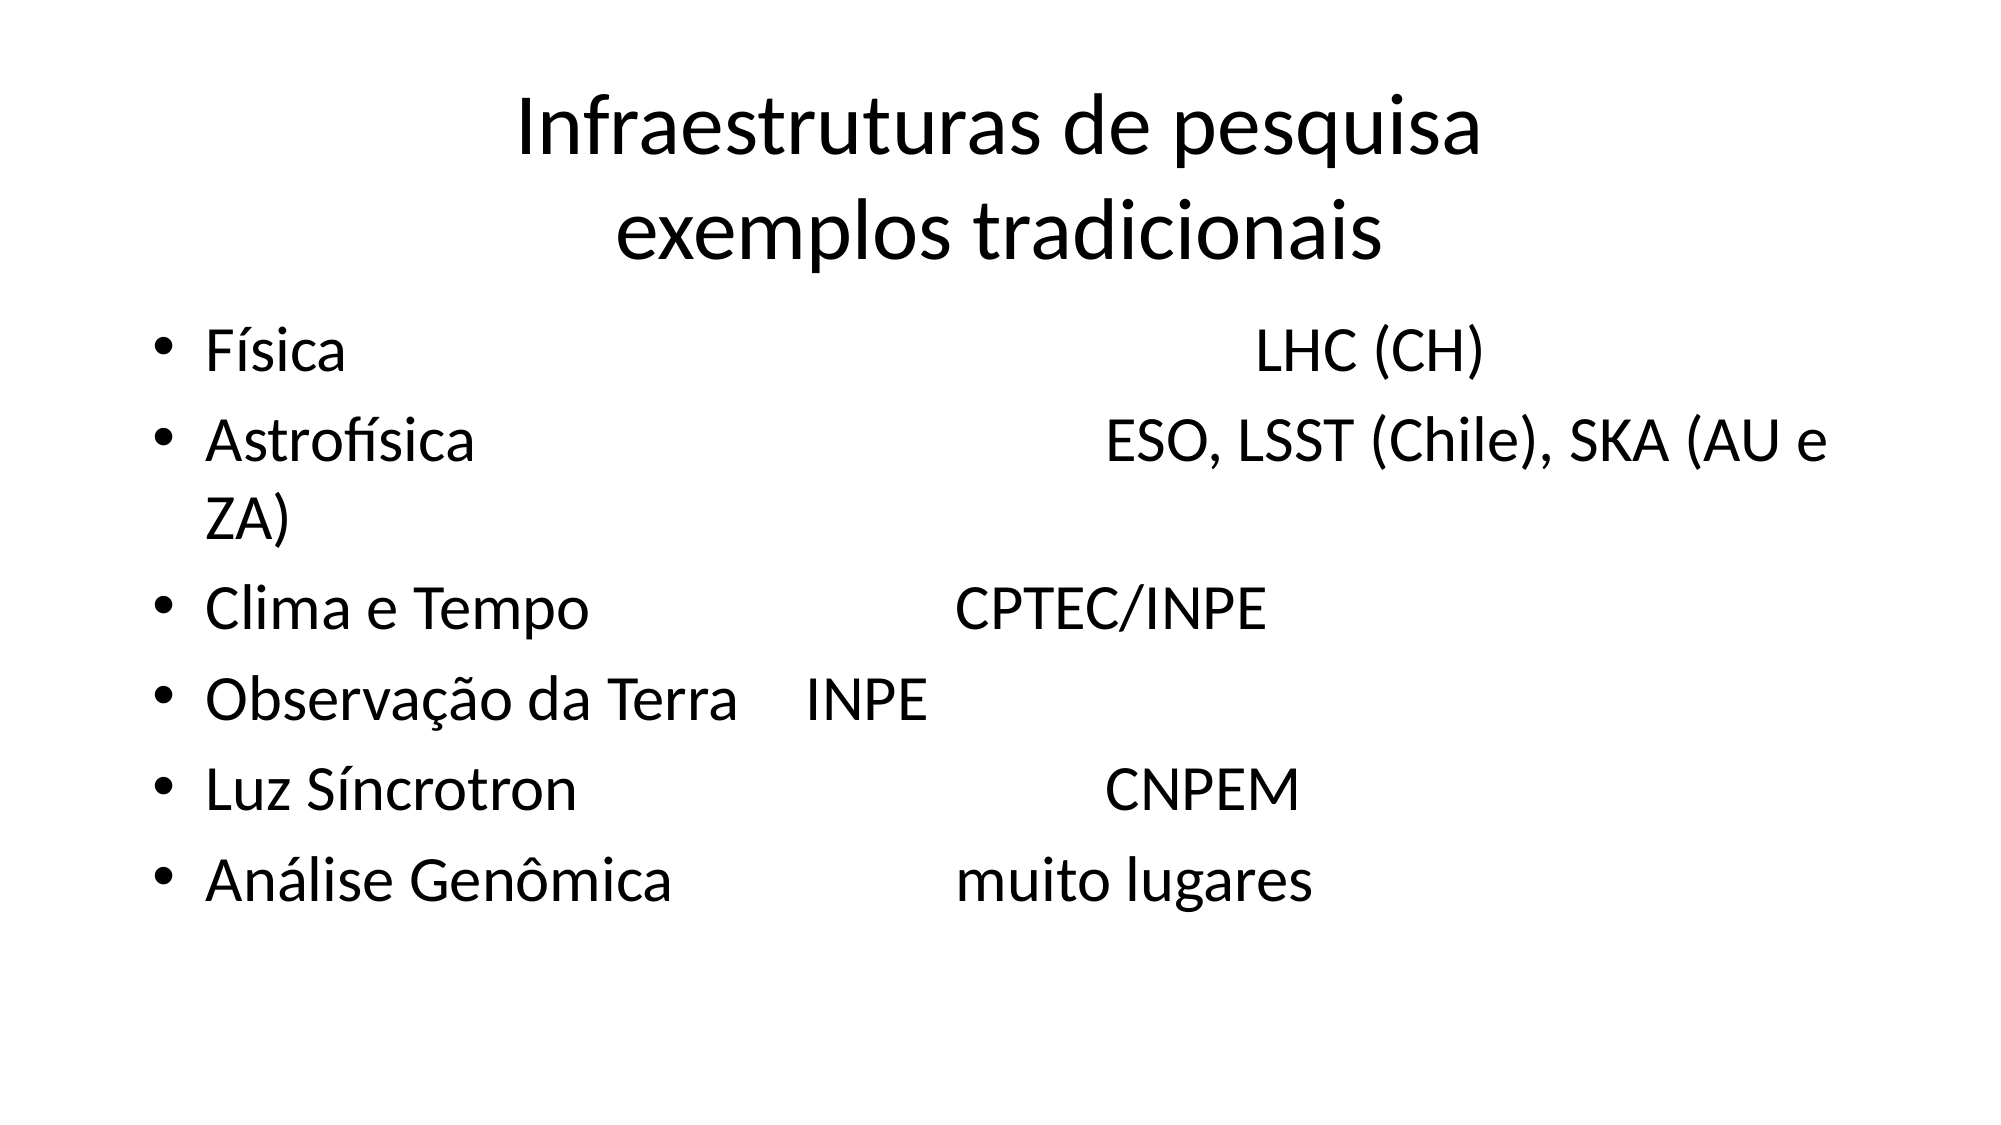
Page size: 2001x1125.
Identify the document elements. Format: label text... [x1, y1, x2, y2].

title Infraestruturas de pesquisa exemplos tradicionais [137, 59, 1863, 278]
list Física LHC (CH) Astrofísica ESO, LSST (Chile), SKA (AU e ZA) Clima e Tempo CPTEC/INPE Observação da Terra INPE Luz Síncrotron CNPEM Análise Genômica muito lugares [137, 299, 1863, 1014]
